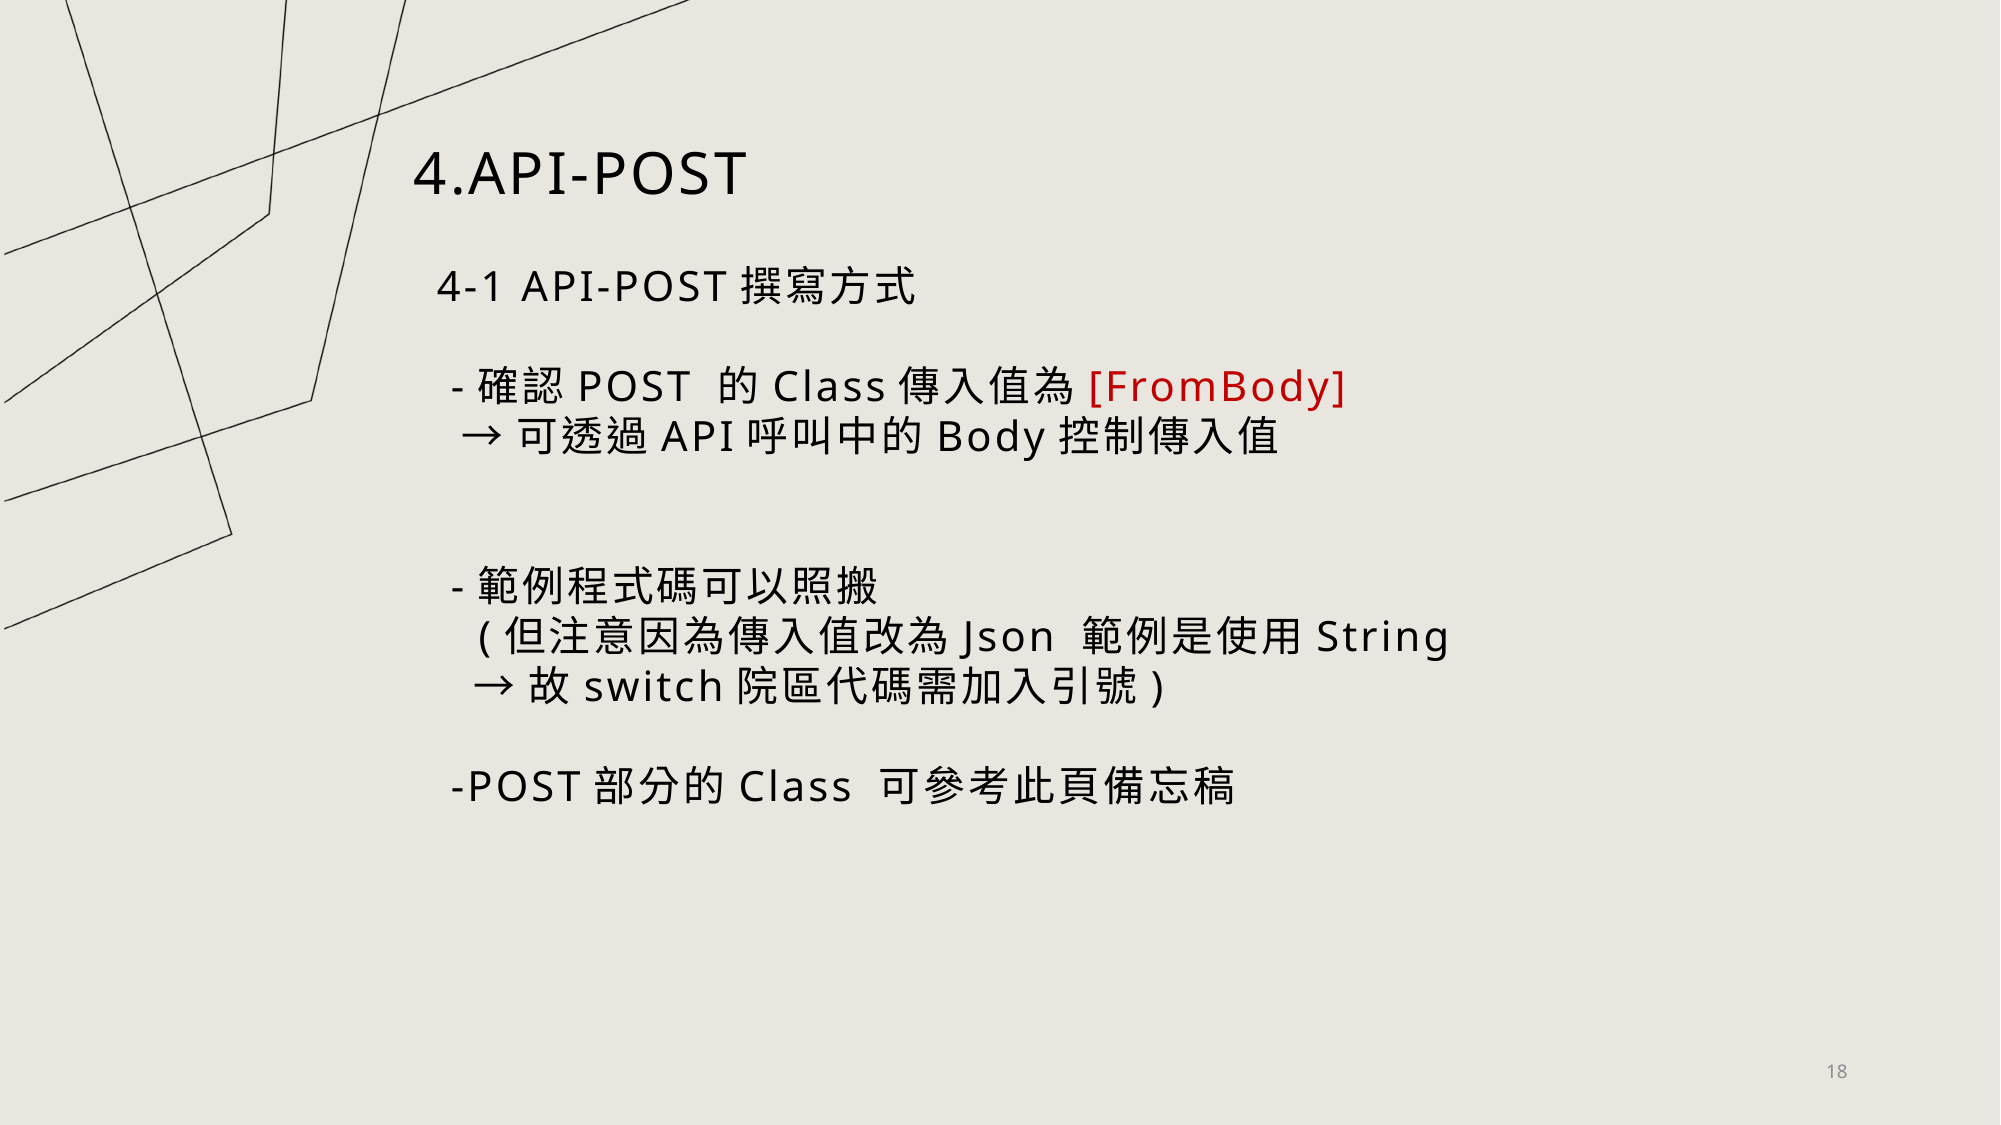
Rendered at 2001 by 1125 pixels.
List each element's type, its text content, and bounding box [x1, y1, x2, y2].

text_box 4-1 API-POST撰寫方式 -確認POST 的Class傳入值為[FromBody] →可透過API呼叫中的Body控制傳入值 -範例程式碼可以照搬 (但注意因為傳入值改為Json 範例是使用String →故switch院區代碼需加入引號) -POST部分的Class 可參考此頁備忘稿 [421, 252, 1863, 877]
slide_number 18 [1412, 1042, 1863, 1103]
picture [4, 0, 721, 642]
list 4.API-POST [399, 105, 1614, 215]
